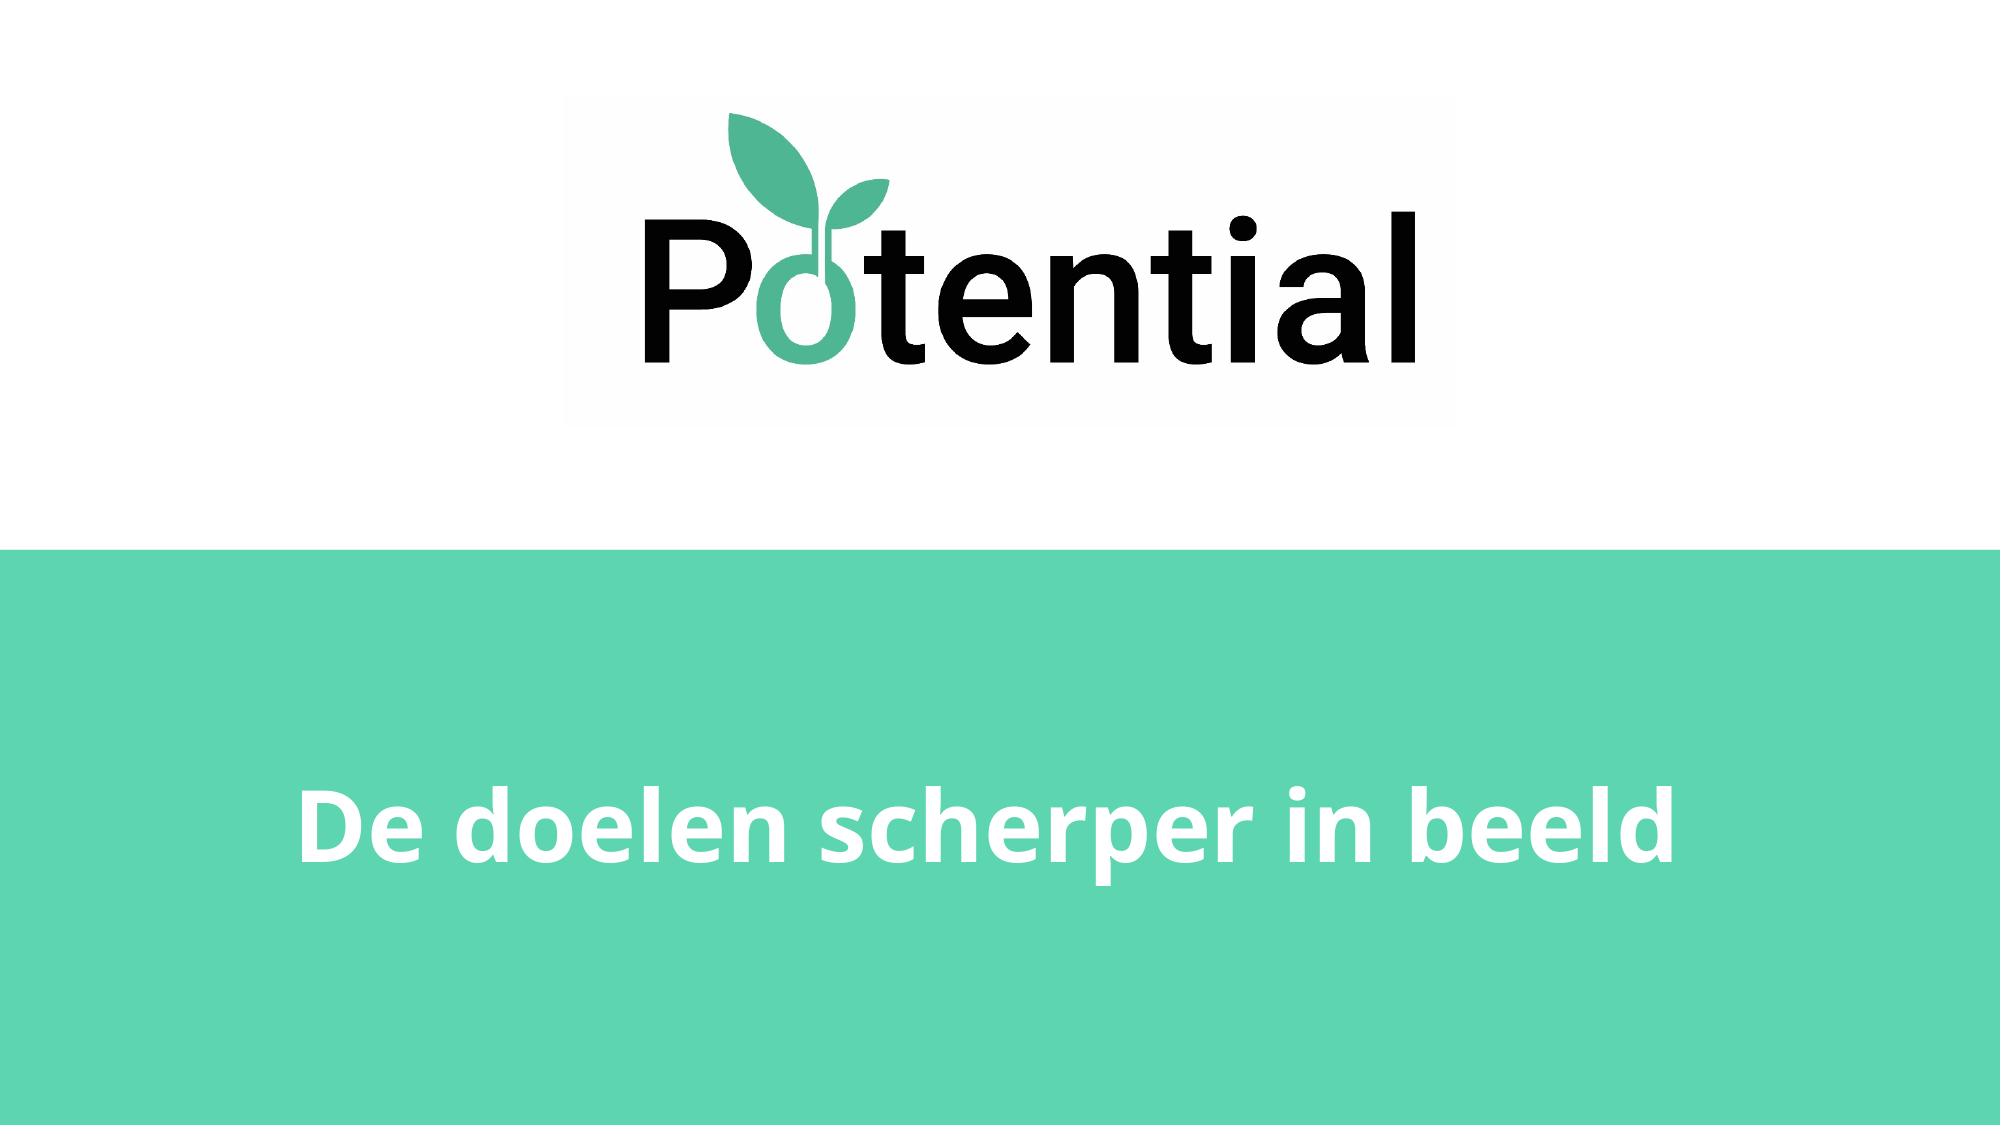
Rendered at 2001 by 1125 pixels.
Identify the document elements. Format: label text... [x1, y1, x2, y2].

picture [563, 94, 1458, 427]
title De doelen scherper in beeld [137, 562, 1863, 1031]
